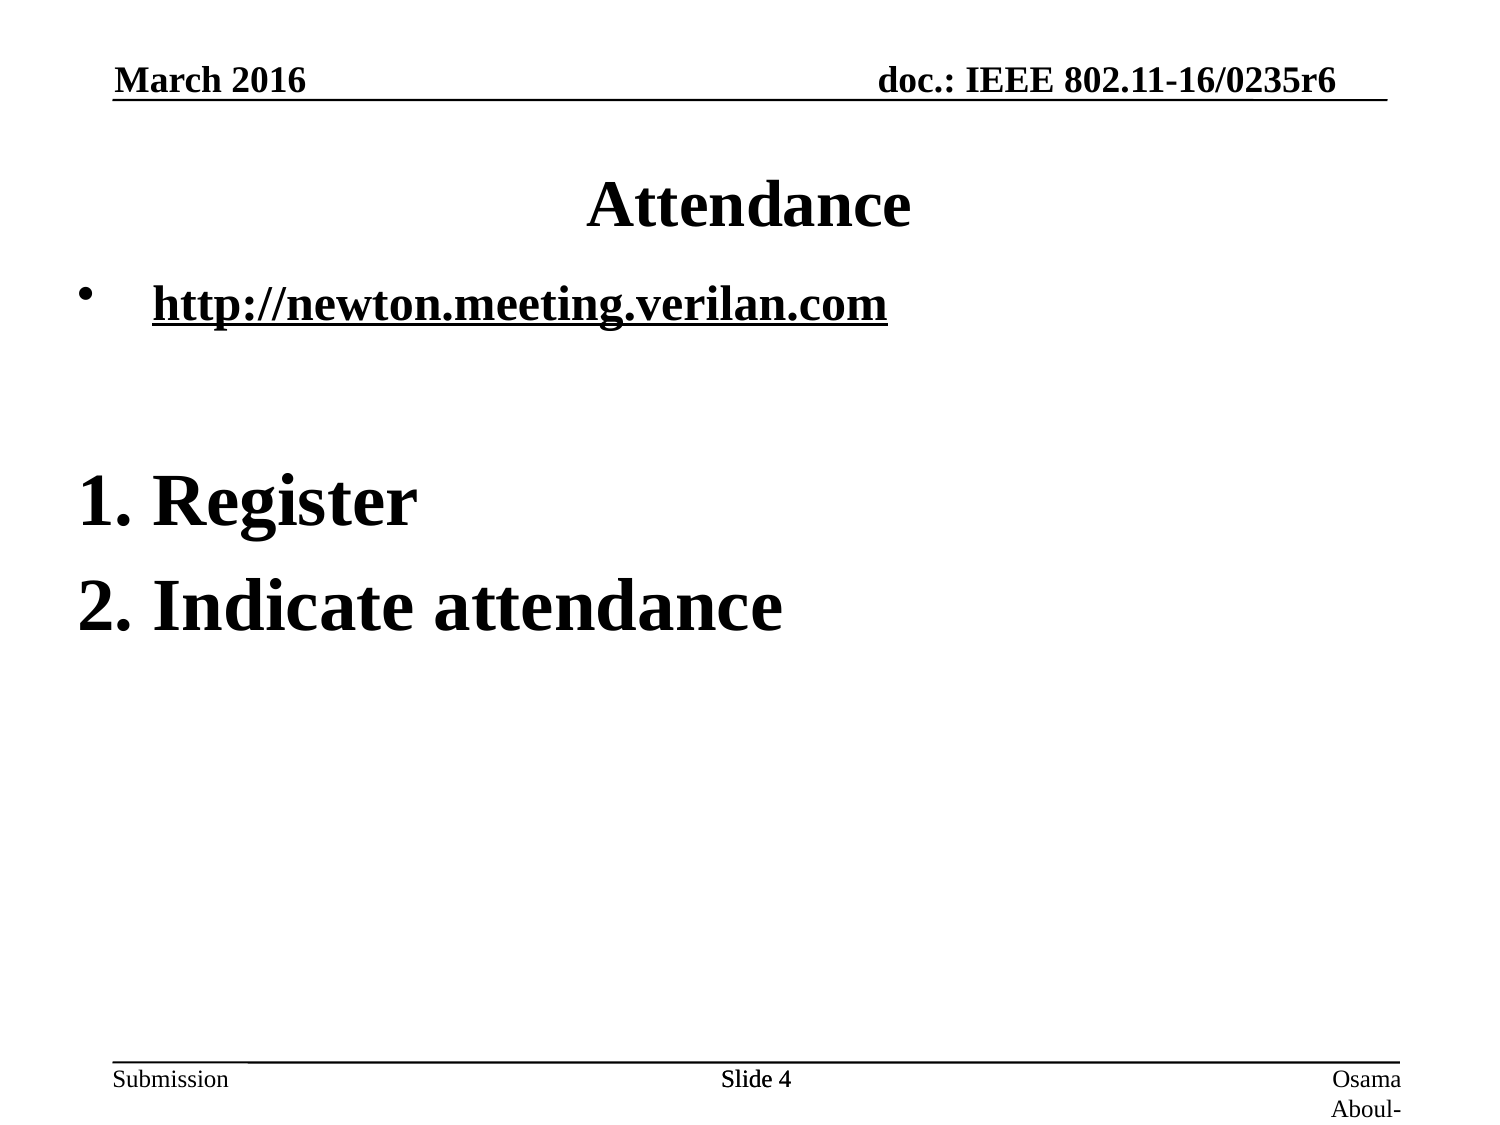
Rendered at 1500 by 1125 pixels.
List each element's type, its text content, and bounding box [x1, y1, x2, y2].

footer Osama Aboul-Magd (Huawei Technologies) [1324, 1061, 1402, 1093]
title Attendance [112, 112, 1388, 262]
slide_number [114, 54, 309, 101]
list http://newton.meeting.verilan.com Register Indicate attendance [62, 262, 1388, 1000]
text_box Slide 4 [675, 1062, 838, 1093]
